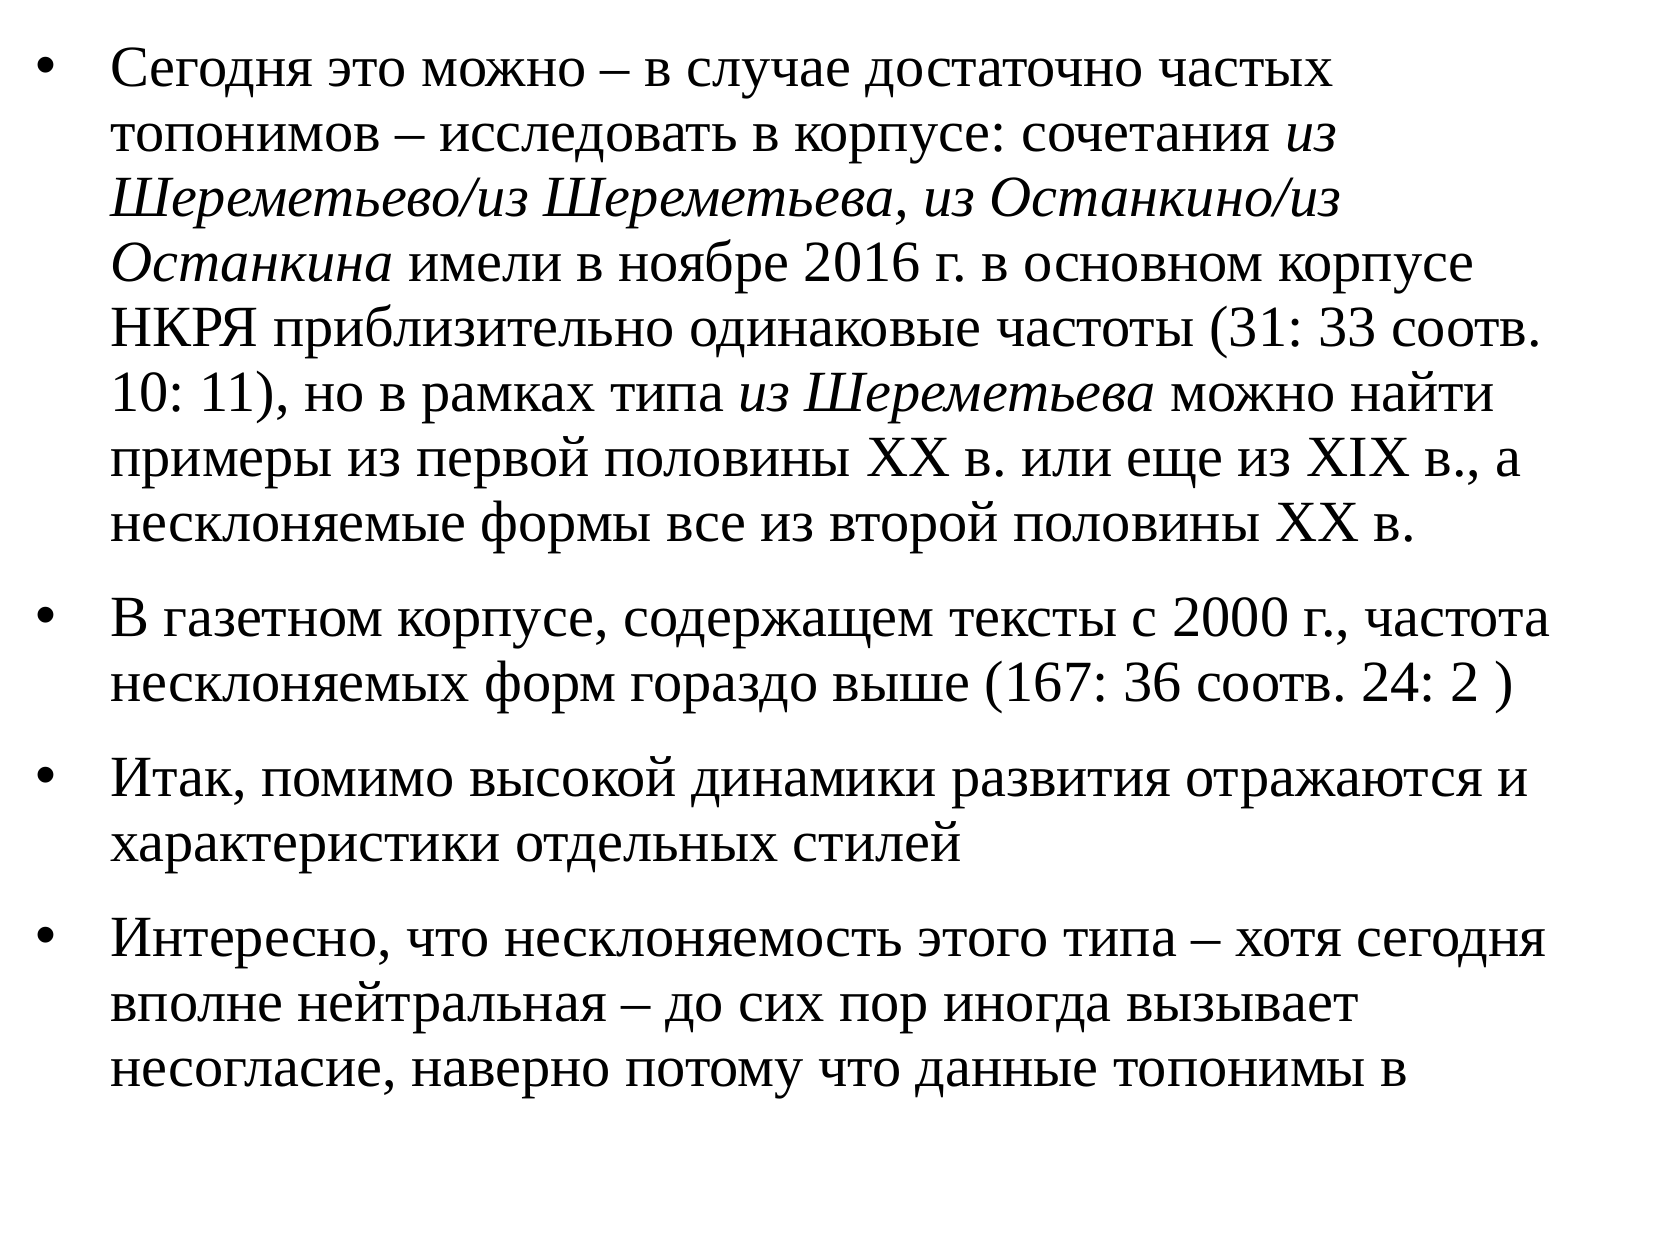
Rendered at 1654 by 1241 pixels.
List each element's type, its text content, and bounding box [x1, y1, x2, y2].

list Сегодня это можно – в случае достаточно частых топонимов – исследовать в корпусе: сочетания из Шереметьево/из Шереметьева, из Останкино/из Останкина имели в ноябре 2016 г. в основном корпусе НКРЯ приблизительно одинаковые частоты (31: 33 соотв. 10: 11), но в рамках типа из Шереметьева можно найти примеры из первой половины XX в. или еще из XIX в., а несклоняемые формы все из второй половины XX в. В газетном корпусе, содержащем тексты с 2000 г., частота несклоняемых форм гораздо выше (167: 36 соотв. 24: 2 ) Итак, помимо высокой динамики развития отражаются и характеристики отдельных стилей Интересно, что несклоняемость этого типа – хотя сегодня вполне нейтральная – до сих пор иногда вызывает несогласие, наверно потому что данные топонимы в [35, 29, 1583, 1199]
